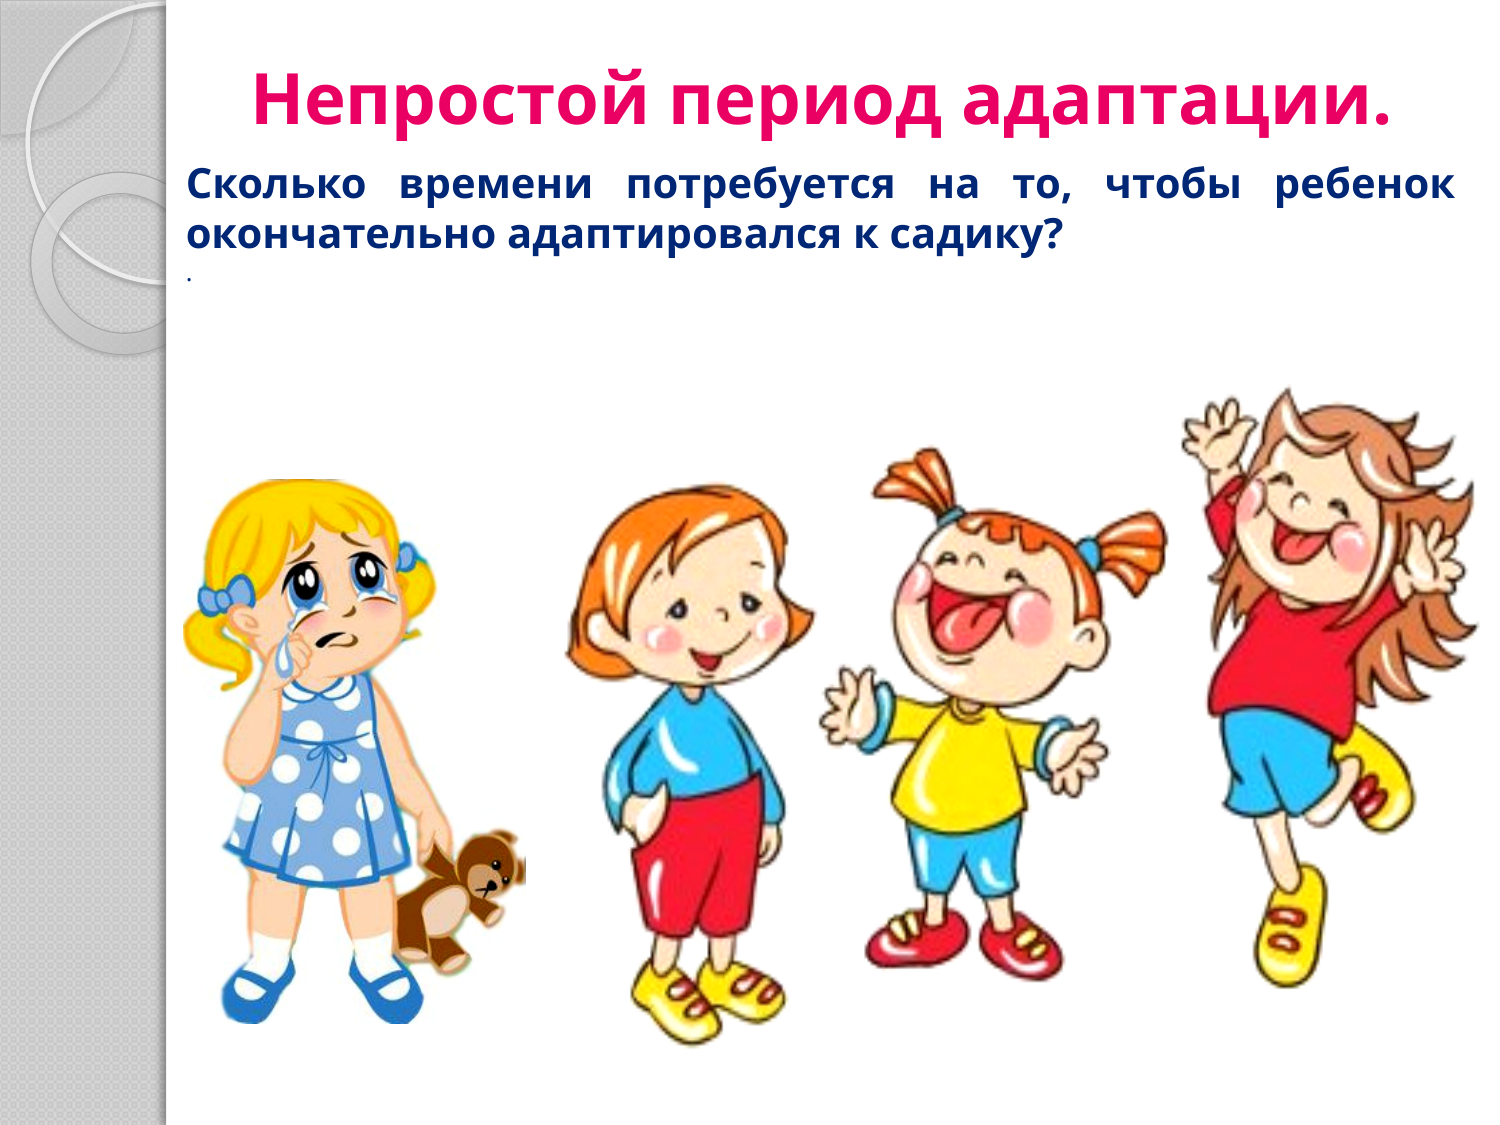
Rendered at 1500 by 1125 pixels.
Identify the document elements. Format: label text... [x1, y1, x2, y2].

picture [548, 373, 1500, 1059]
picture [182, 479, 526, 1024]
title Непростой период адаптации. [235, 45, 1466, 149]
text_box Сколько времени потребуется на то, чтобы ребенок окончательно адаптировался к садику? . [171, 149, 1471, 294]
